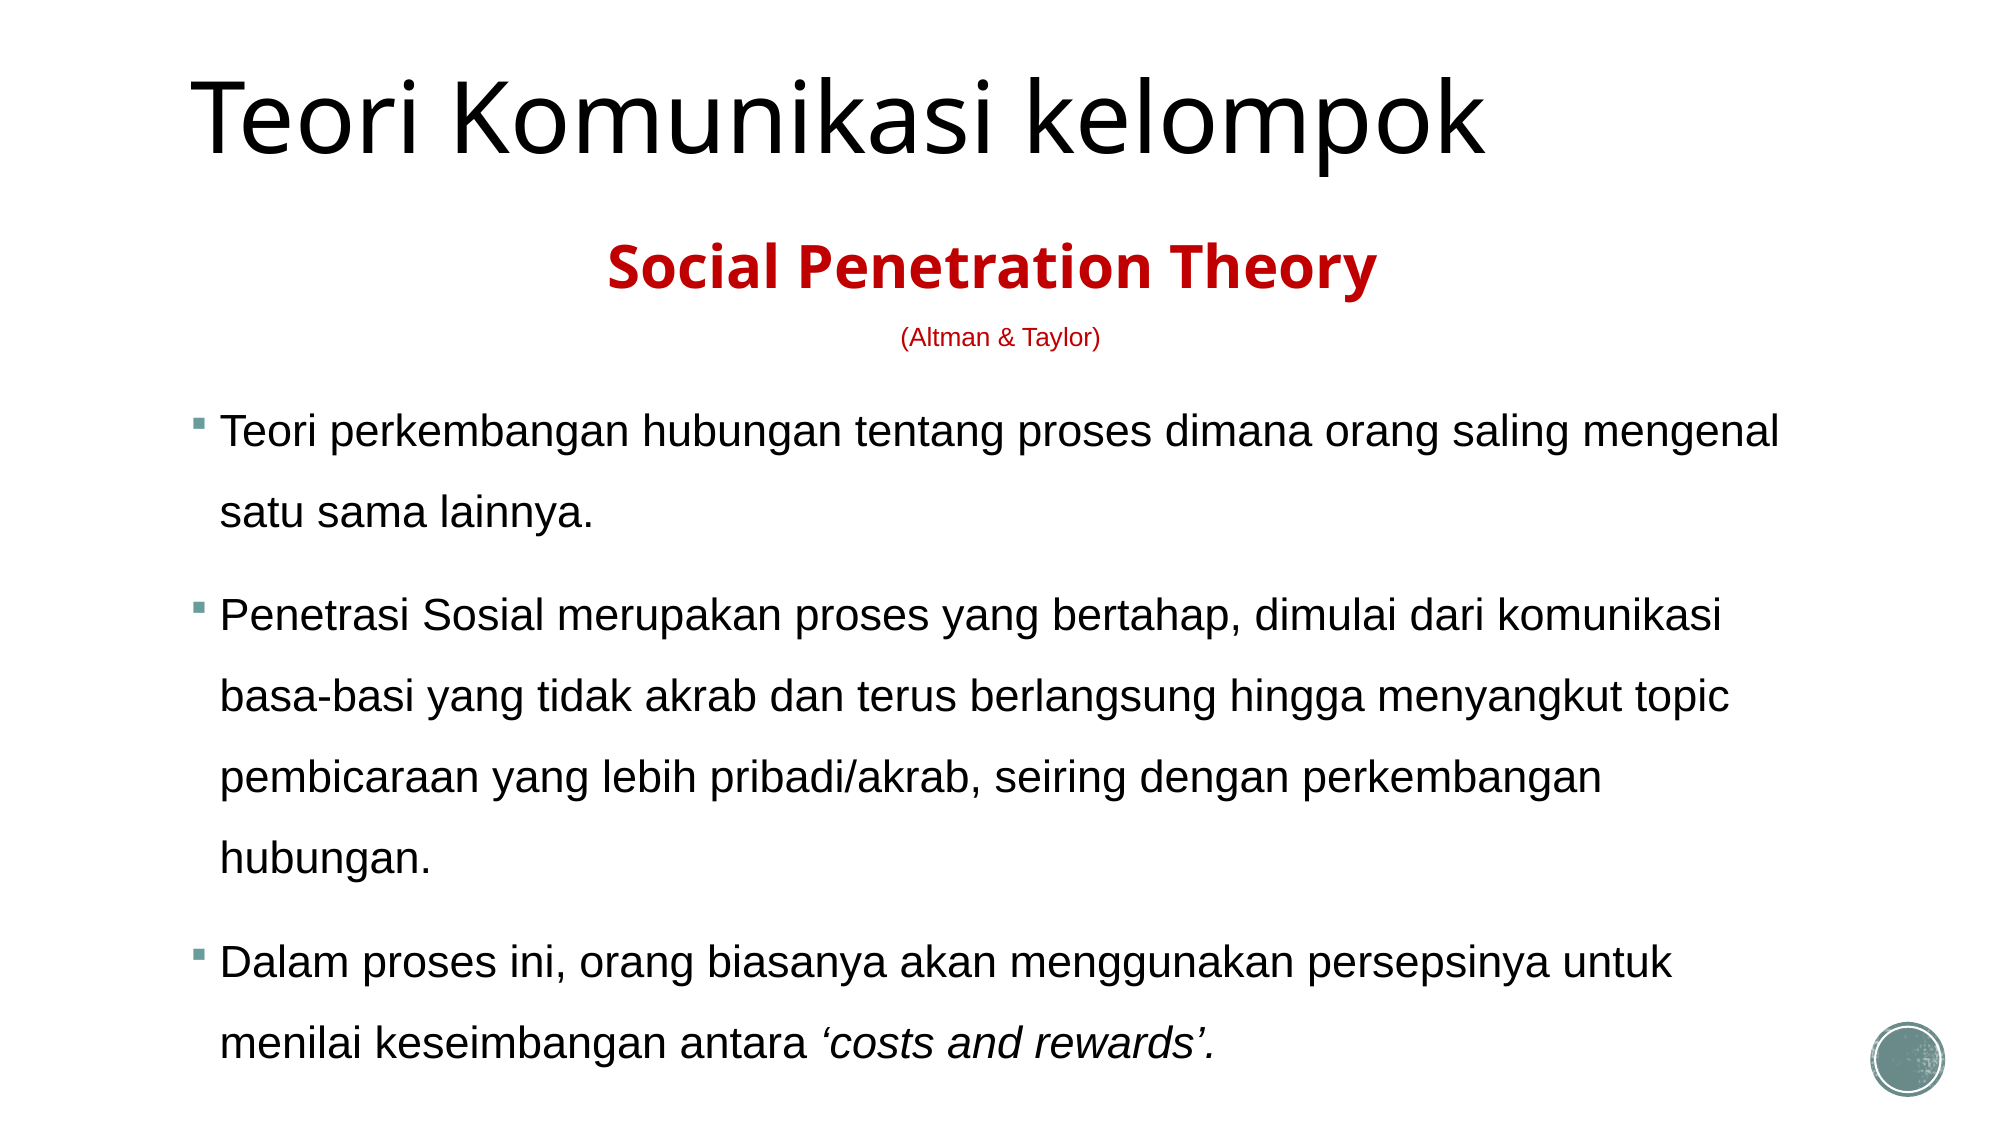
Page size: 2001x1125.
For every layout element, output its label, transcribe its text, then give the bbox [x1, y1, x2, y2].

list Social Penetration Theory (Altman & Taylor) Teori perkembangan hubungan tentang proses dimana orang saling mengenal satu sama lainnya. Penetrasi Sosial merupakan proses yang bertahap, dimulai dari komunikasi basa-basi yang tidak akrab dan terus berlangsung hingga menyangkut topic pembicaraan yang lebih pribadi/akrab, seiring dengan perkembangan hubungan. Dalam proses ini, orang biasanya akan menggunakan persepsinya untuk menilai keseimbangan antara ‘costs and rewards’. [175, 228, 1826, 1081]
title Teori Komunikasi kelompok [175, 14, 1826, 228]
